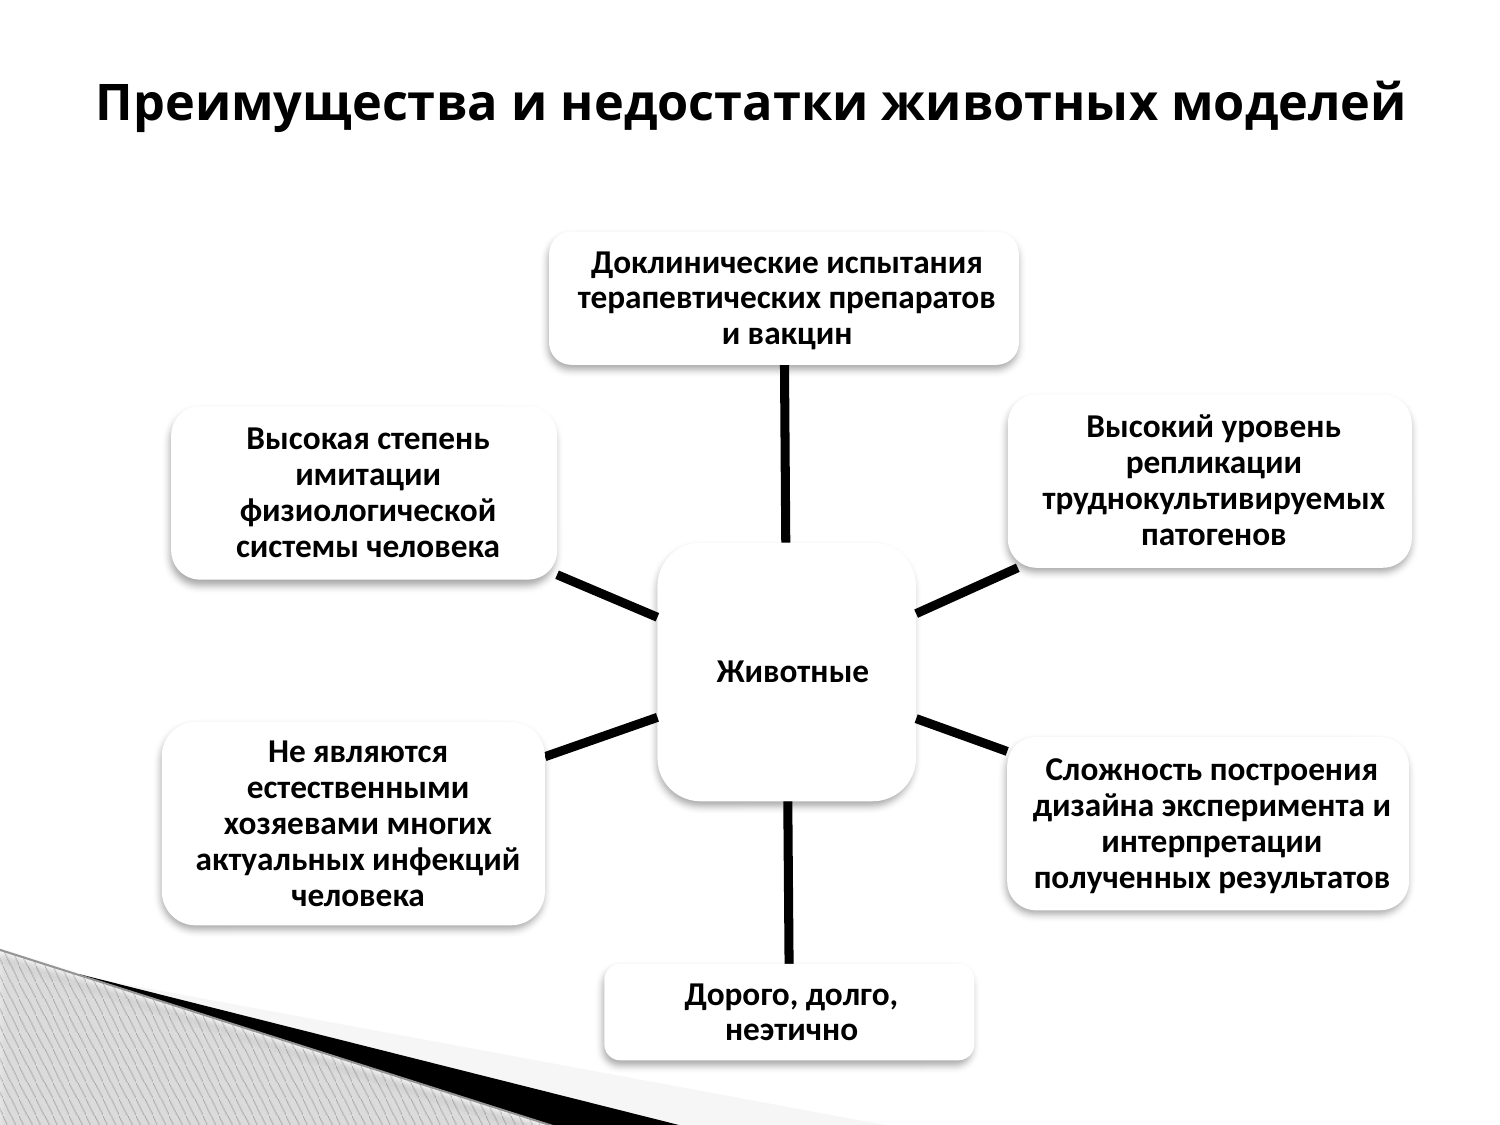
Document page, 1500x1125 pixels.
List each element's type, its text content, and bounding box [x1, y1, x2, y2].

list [123, 231, 1459, 1095]
title Преимущества и недостатки животных моделей [76, 54, 1427, 147]
